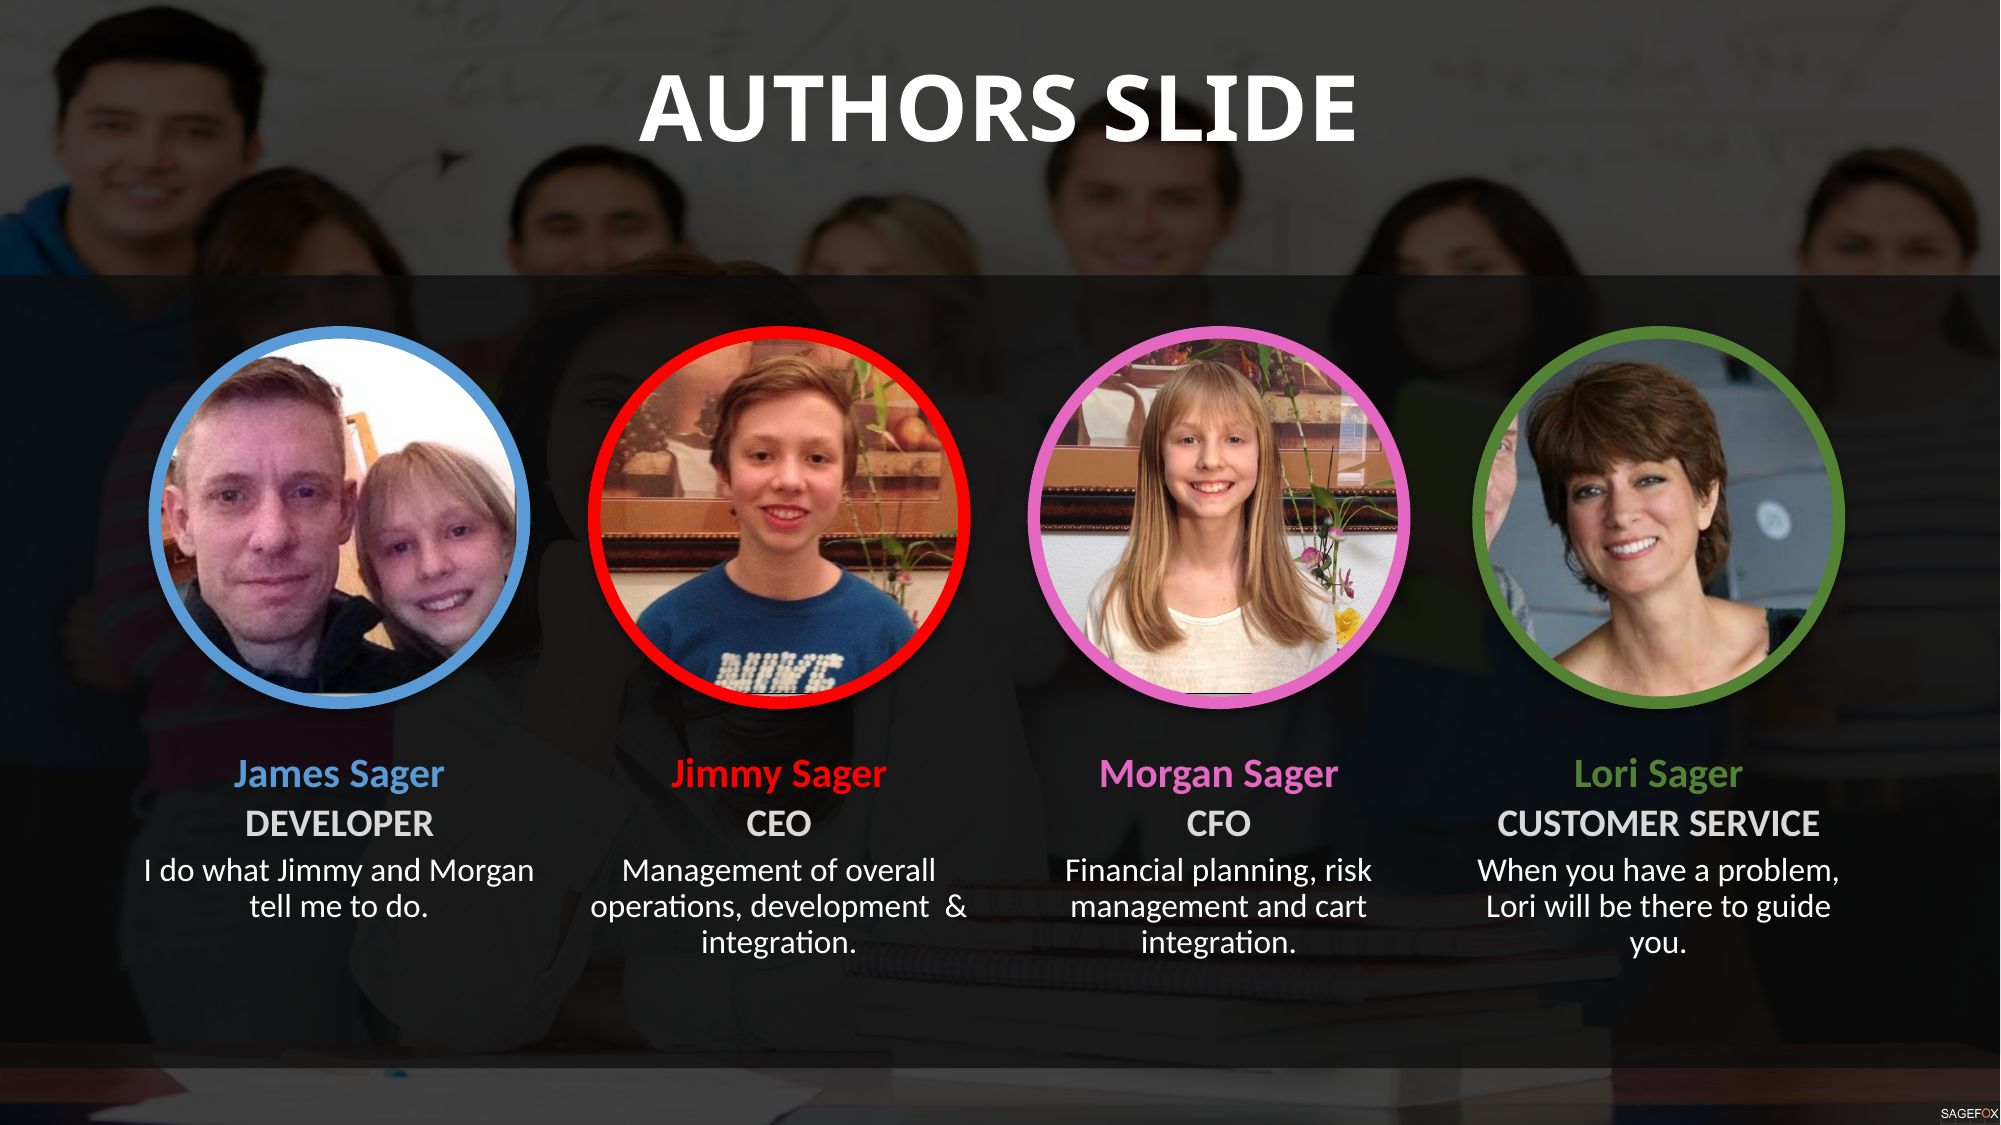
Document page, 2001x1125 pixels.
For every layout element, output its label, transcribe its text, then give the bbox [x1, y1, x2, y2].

list I do what Jimmy and Morgan tell me to do. [139, 852, 540, 1041]
list DEVELOPER [164, 802, 515, 845]
list Financial planning, risk management and cart integration. [1019, 852, 1419, 1041]
list James Sager [164, 753, 515, 796]
list CUSTOMER SERVICE [1483, 802, 1834, 845]
list Morgan Sager [1044, 753, 1394, 796]
list When you have a problem, Lori will be there to guide you. [1458, 852, 1859, 1041]
list Jimmy Sager [604, 753, 955, 796]
list CEO [604, 802, 955, 845]
text_box AUTHORS SLIDE [548, 42, 1452, 167]
picture [1033, 332, 1405, 703]
list CFO [1044, 802, 1394, 845]
list Lori Sager [1483, 753, 1834, 796]
text_box [0, 275, 2000, 1069]
picture [594, 332, 965, 703]
picture [0, 0, 2001, 1125]
picture [1478, 332, 1839, 703]
list Management of overall operations, development & integration. [579, 852, 980, 1041]
picture [154, 332, 525, 703]
